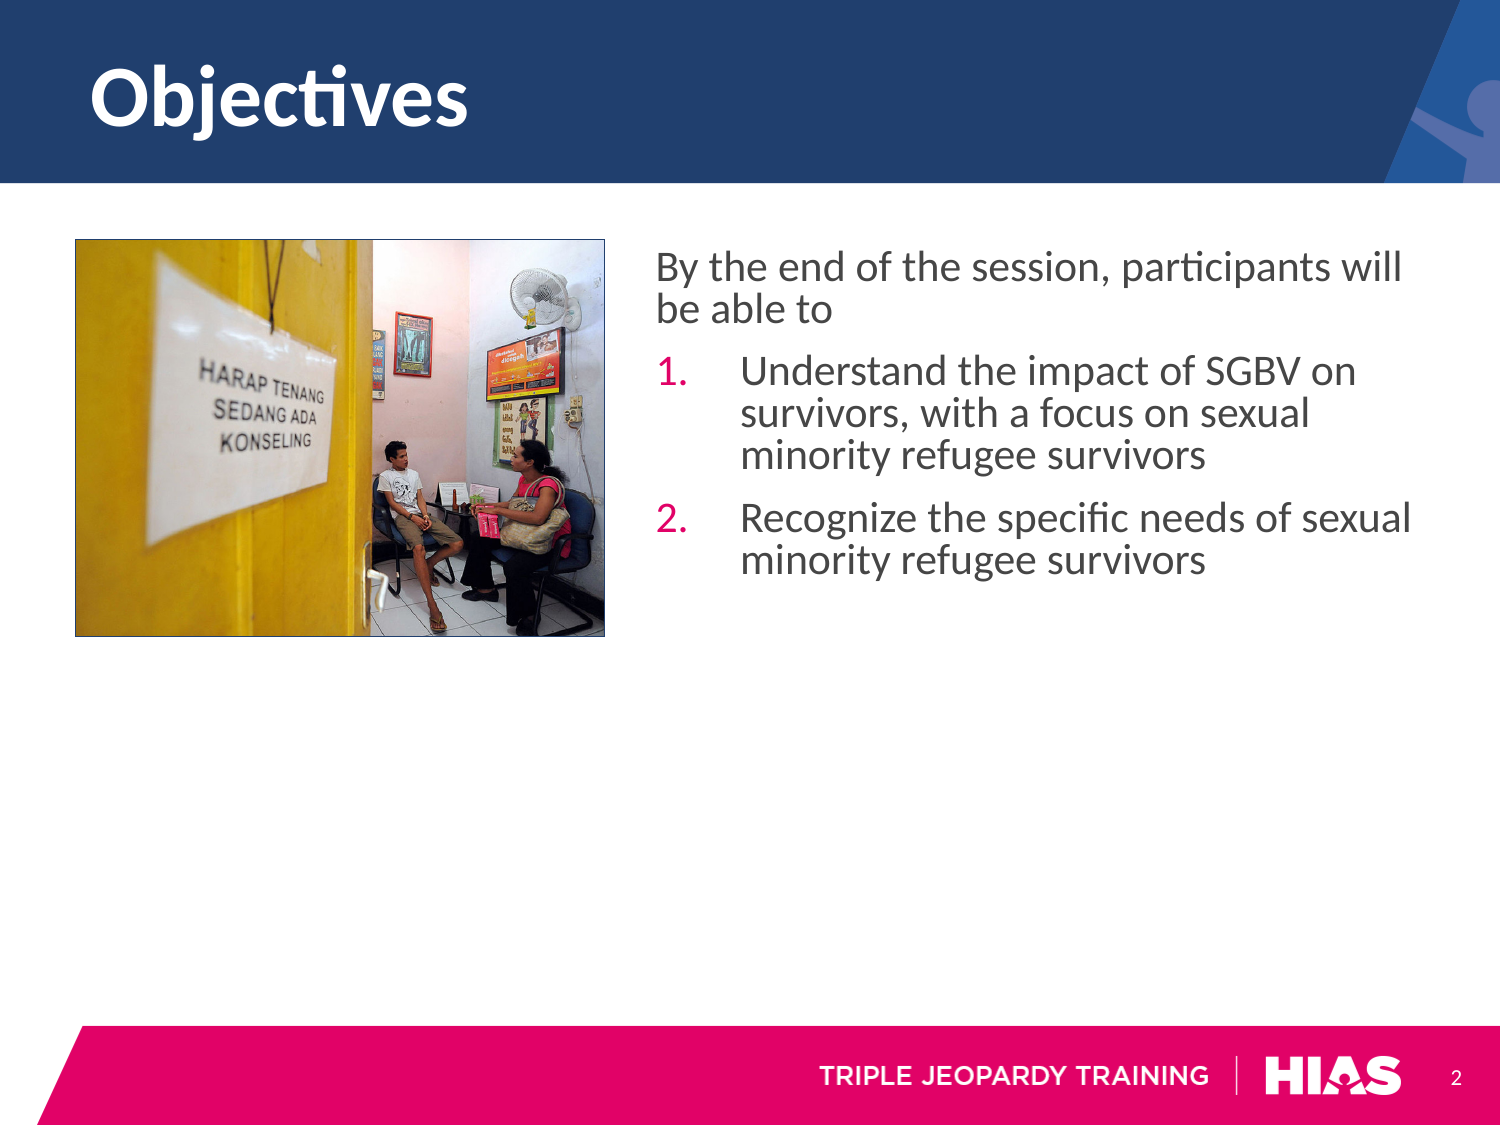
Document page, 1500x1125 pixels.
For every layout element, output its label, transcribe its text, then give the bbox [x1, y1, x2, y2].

title Objectives [75, 0, 1372, 184]
picture [0, 0, 1500, 1125]
list By the end of the session, participants will be able to Understand the impact of SGBV on survivors, with a focus on sexual minority refugee survivors Recognize the specific needs of sexual minority refugee survivors [640, 239, 1430, 1027]
